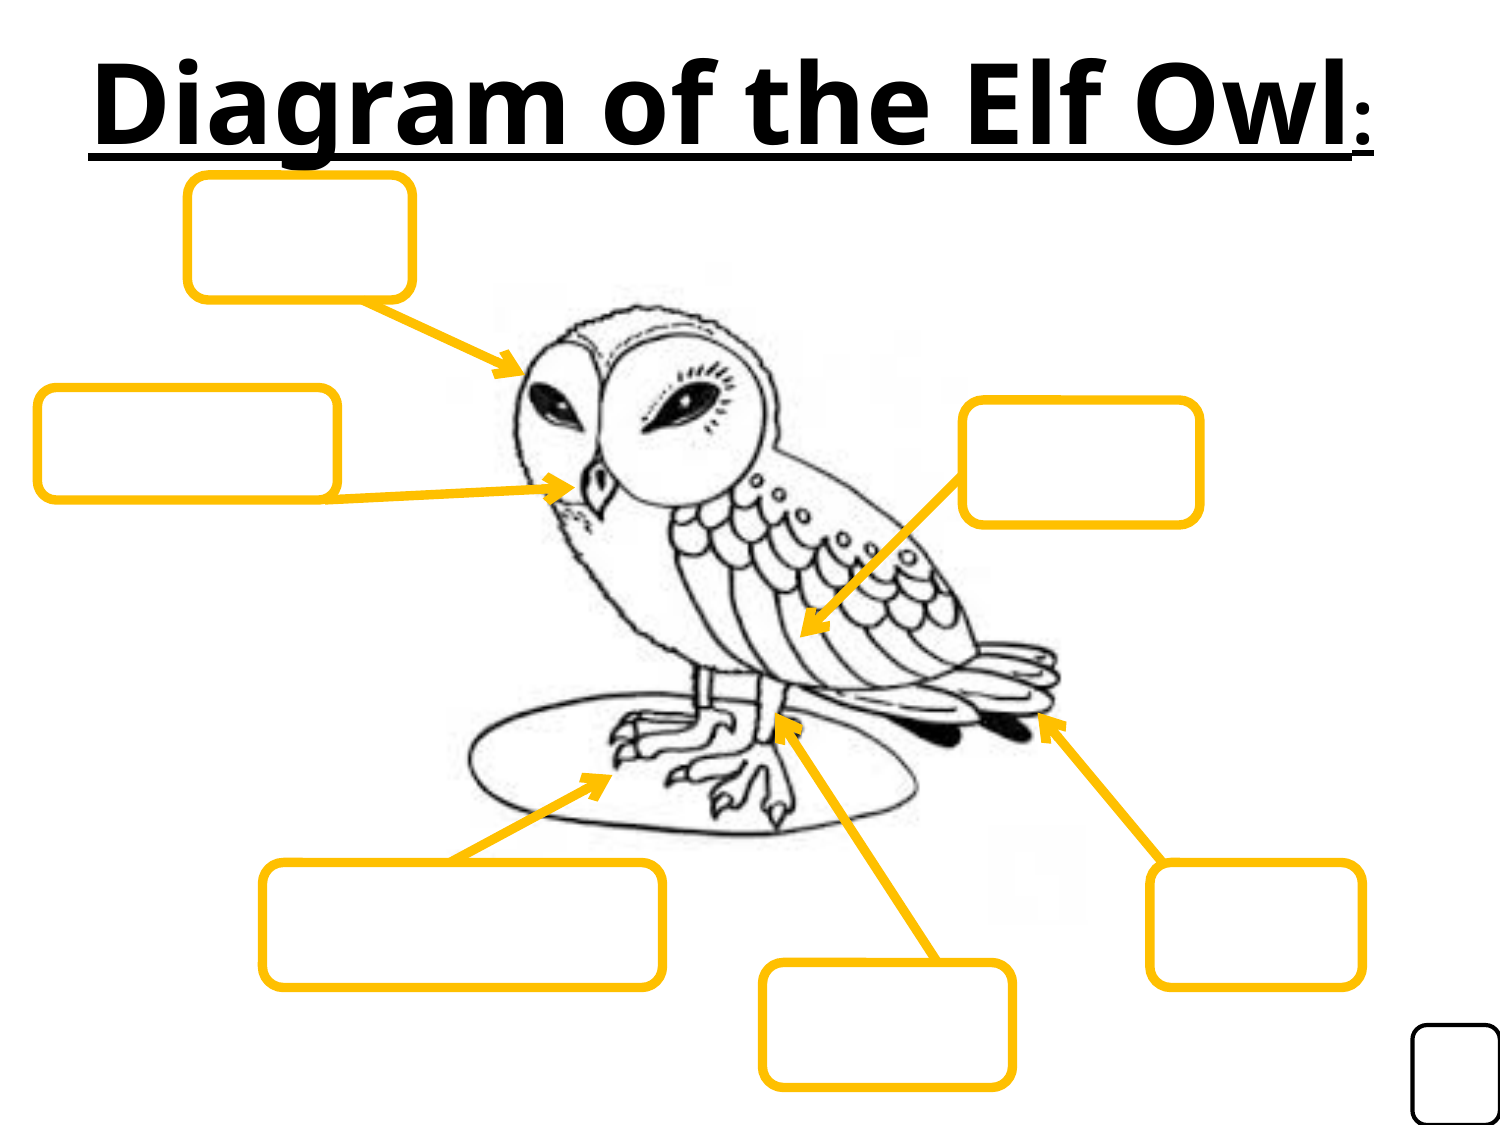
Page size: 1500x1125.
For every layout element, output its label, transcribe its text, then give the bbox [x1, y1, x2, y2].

text_box Diagram of the Elf Owl: [73, 24, 1389, 175]
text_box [774, 712, 938, 963]
picture [424, 262, 1088, 926]
text_box [1410, 1022, 1500, 1125]
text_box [449, 774, 613, 863]
text_box [35, 385, 340, 503]
text_box [185, 172, 415, 303]
text_box [1147, 860, 1365, 990]
text_box [260, 860, 665, 990]
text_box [1037, 712, 1163, 863]
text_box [799, 474, 963, 638]
text_box [1091, 397, 1203, 528]
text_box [362, 299, 526, 376]
text_box [760, 960, 1015, 1090]
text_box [324, 487, 576, 501]
